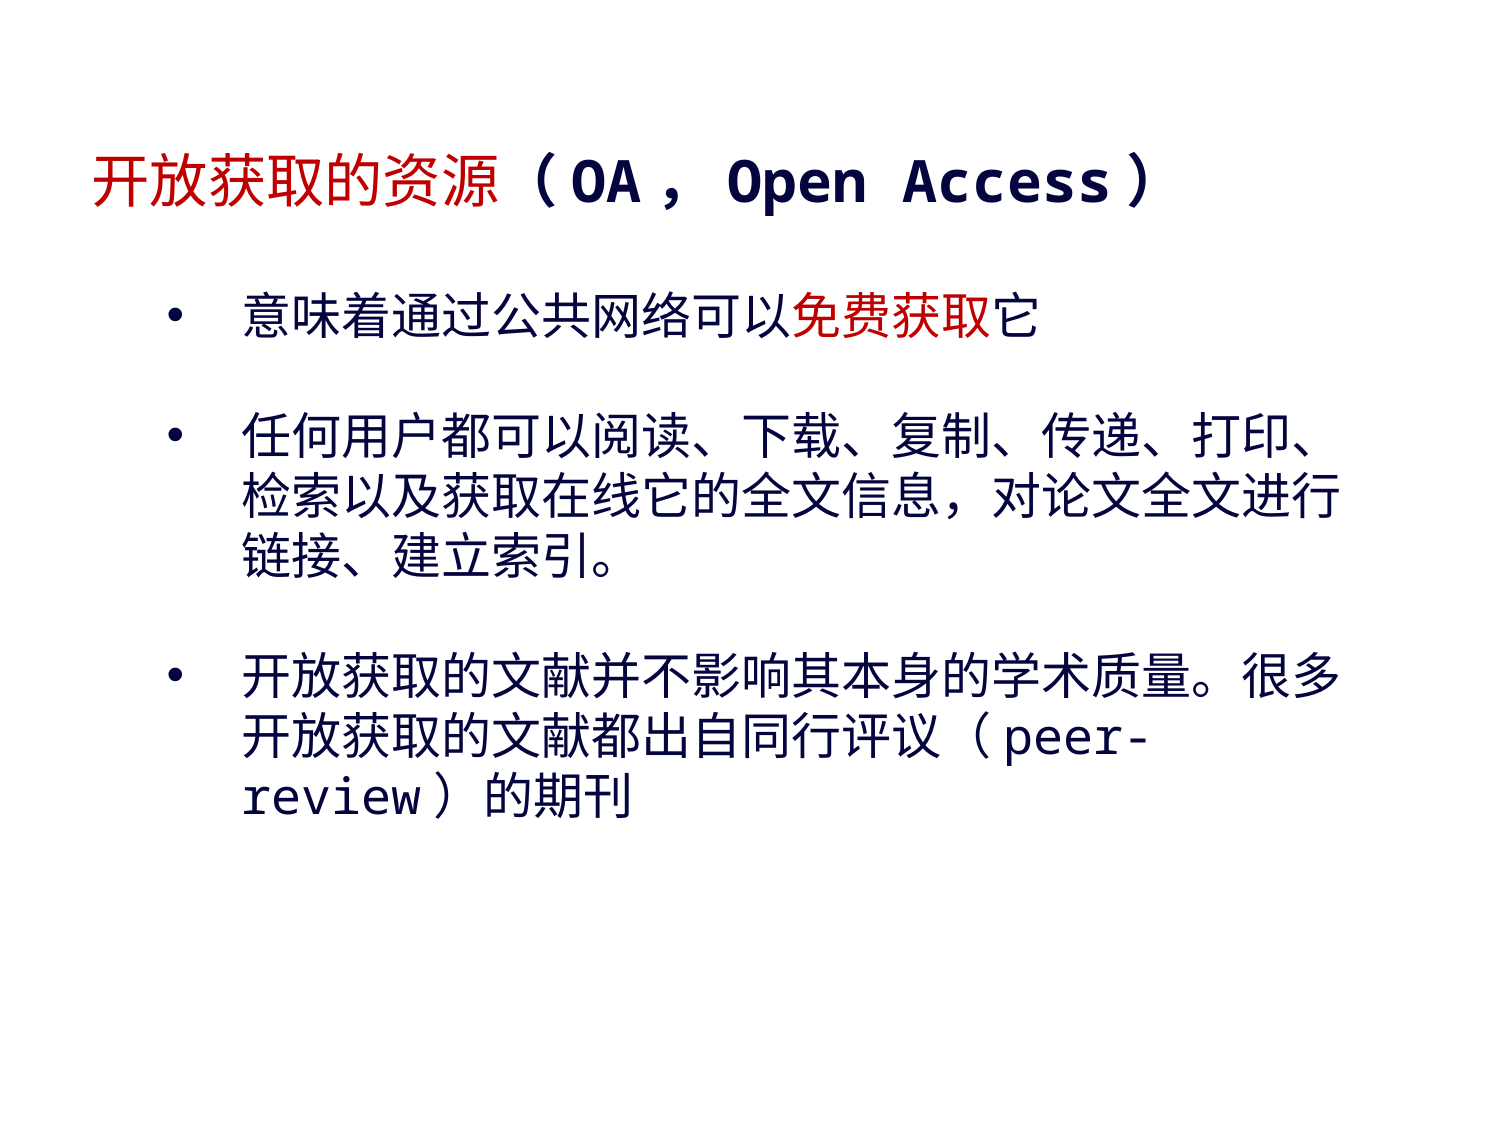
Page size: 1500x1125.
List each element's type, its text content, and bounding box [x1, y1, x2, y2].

text_box 开放获取的资源（OA，Open Access） 意味着通过公共网络可以免费获取它 任何用户都可以阅读、下载、复制、传递、打印、检索以及获取在线它的全文信息，对论文全文进行链接、建立索引。 开放获取的文献并不影响其本身的学术质量。很多开放获取的文献都出自同行评议（peer-review）的期刊 [76, 137, 1400, 832]
